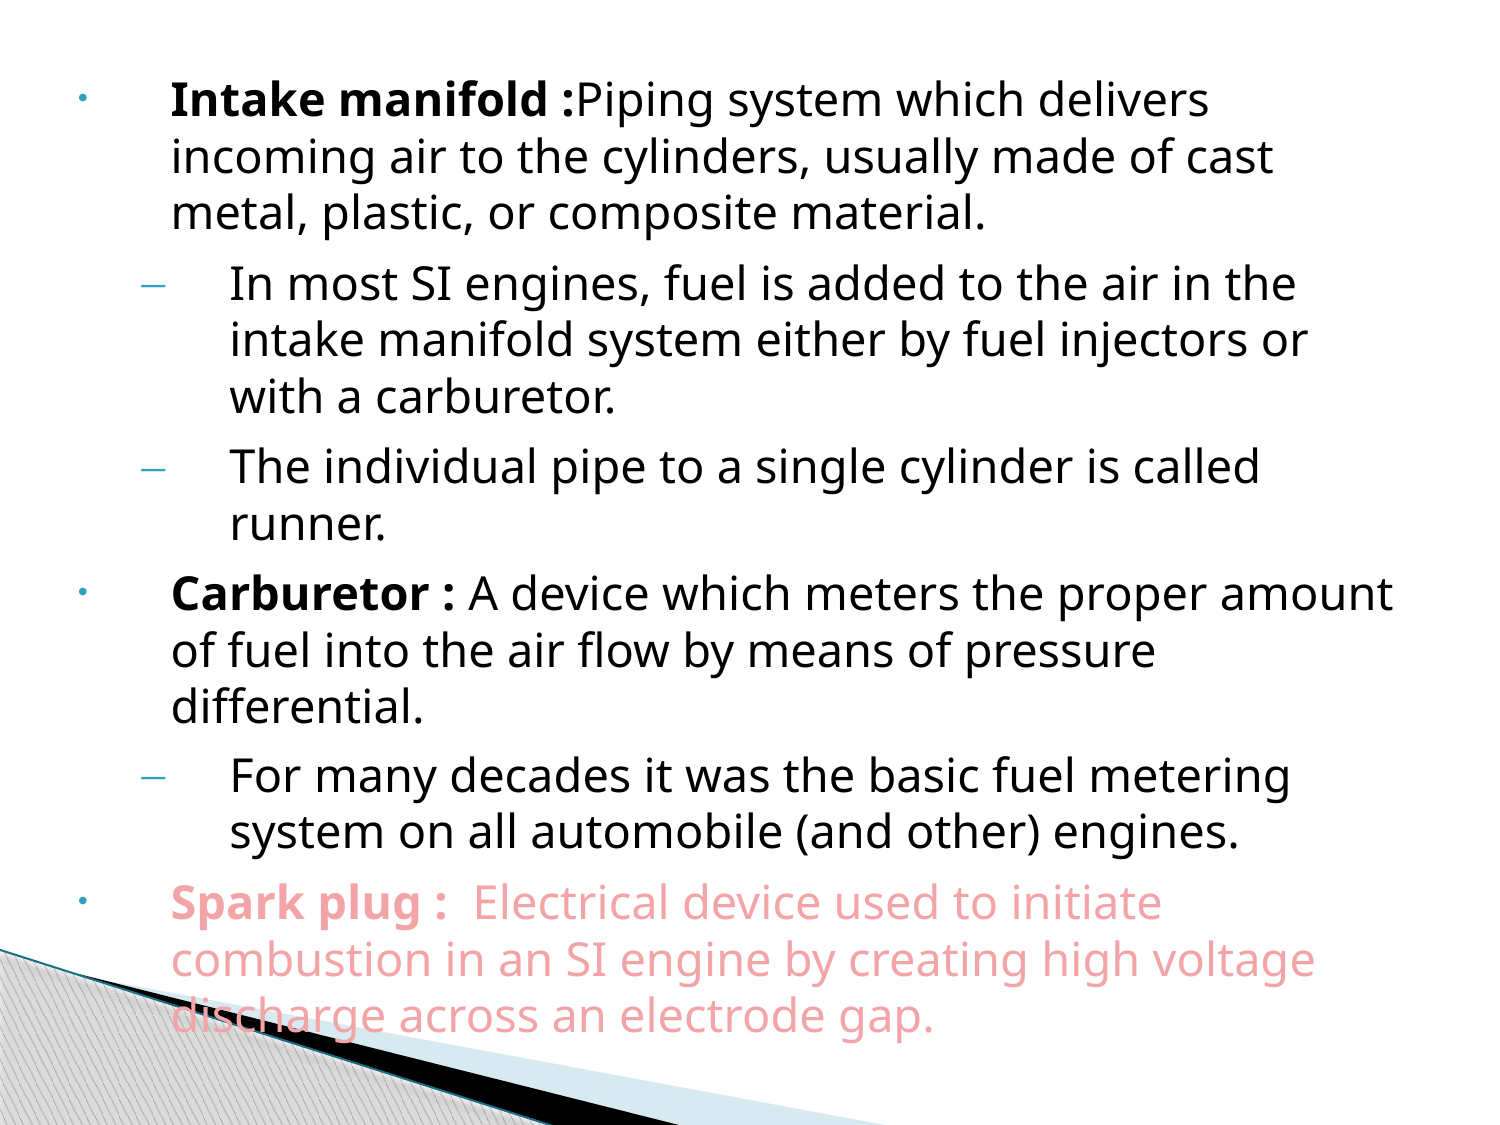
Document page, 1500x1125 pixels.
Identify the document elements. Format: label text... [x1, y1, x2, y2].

list Intake manifold :Piping system which delivers incoming air to the cylinders, usually made of cast metal, plastic, or composite material. In most SI engines, fuel is added to the air in the intake manifold system either by fuel injectors or with a carburetor. The individual pipe to a single cylinder is called runner. Carburetor : A device which meters the proper amount of fuel into the air flow by means of pressure differential. For many decades it was the basic fuel metering system on all automobile (and other) engines. Spark plug : Electrical device used to initiate combustion in an SI engine by creating high voltage discharge across an electrode gap. [62, 62, 1431, 1053]
